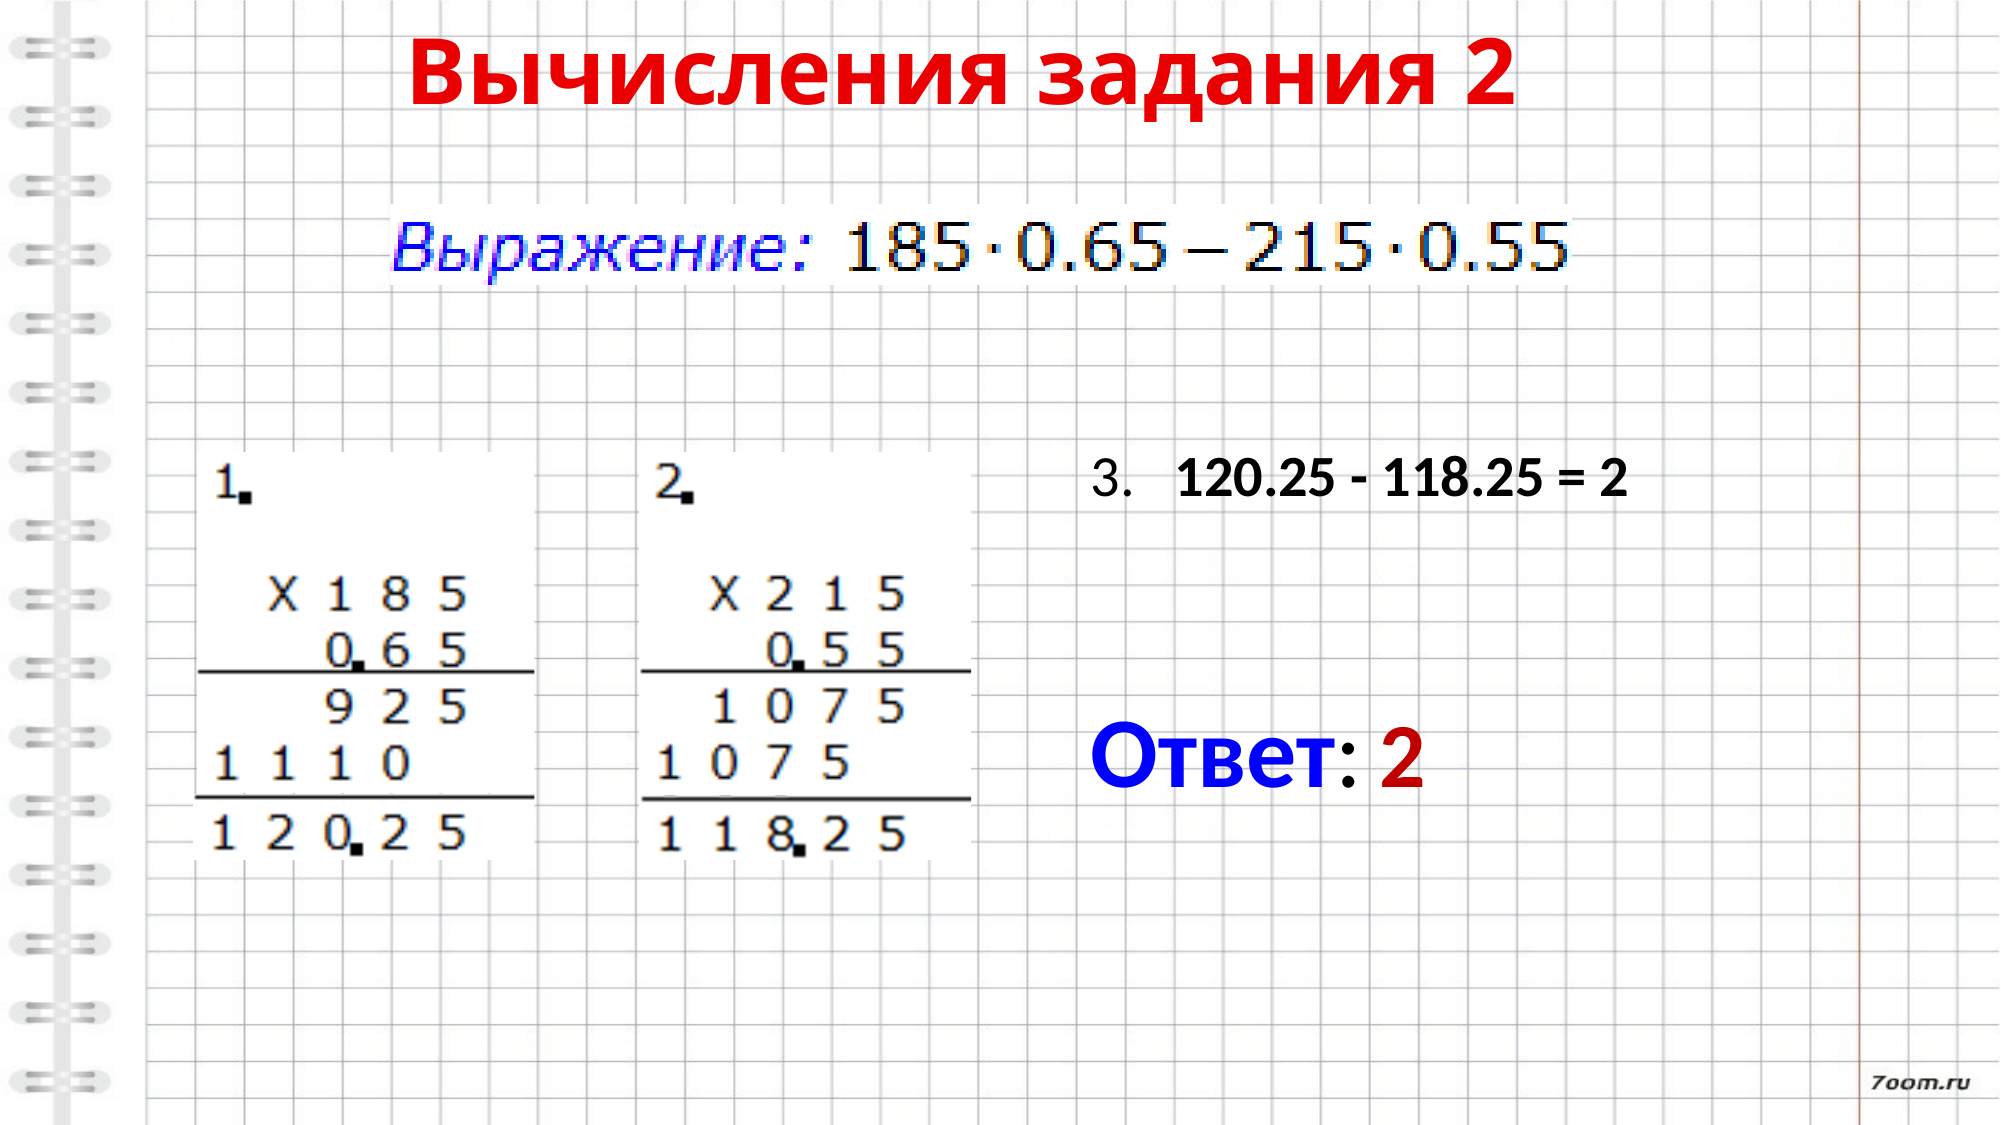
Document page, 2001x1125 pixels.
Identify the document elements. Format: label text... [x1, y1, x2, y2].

text_box 3. 120.25 - 118.25 = 2 [1075, 431, 1798, 516]
text_box Вычисления задания 2 [390, 5, 1688, 131]
picture [0, 0, 2001, 1125]
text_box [193, 452, 535, 860]
text_box Ответ: 2 [1075, 680, 1688, 815]
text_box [639, 452, 972, 860]
